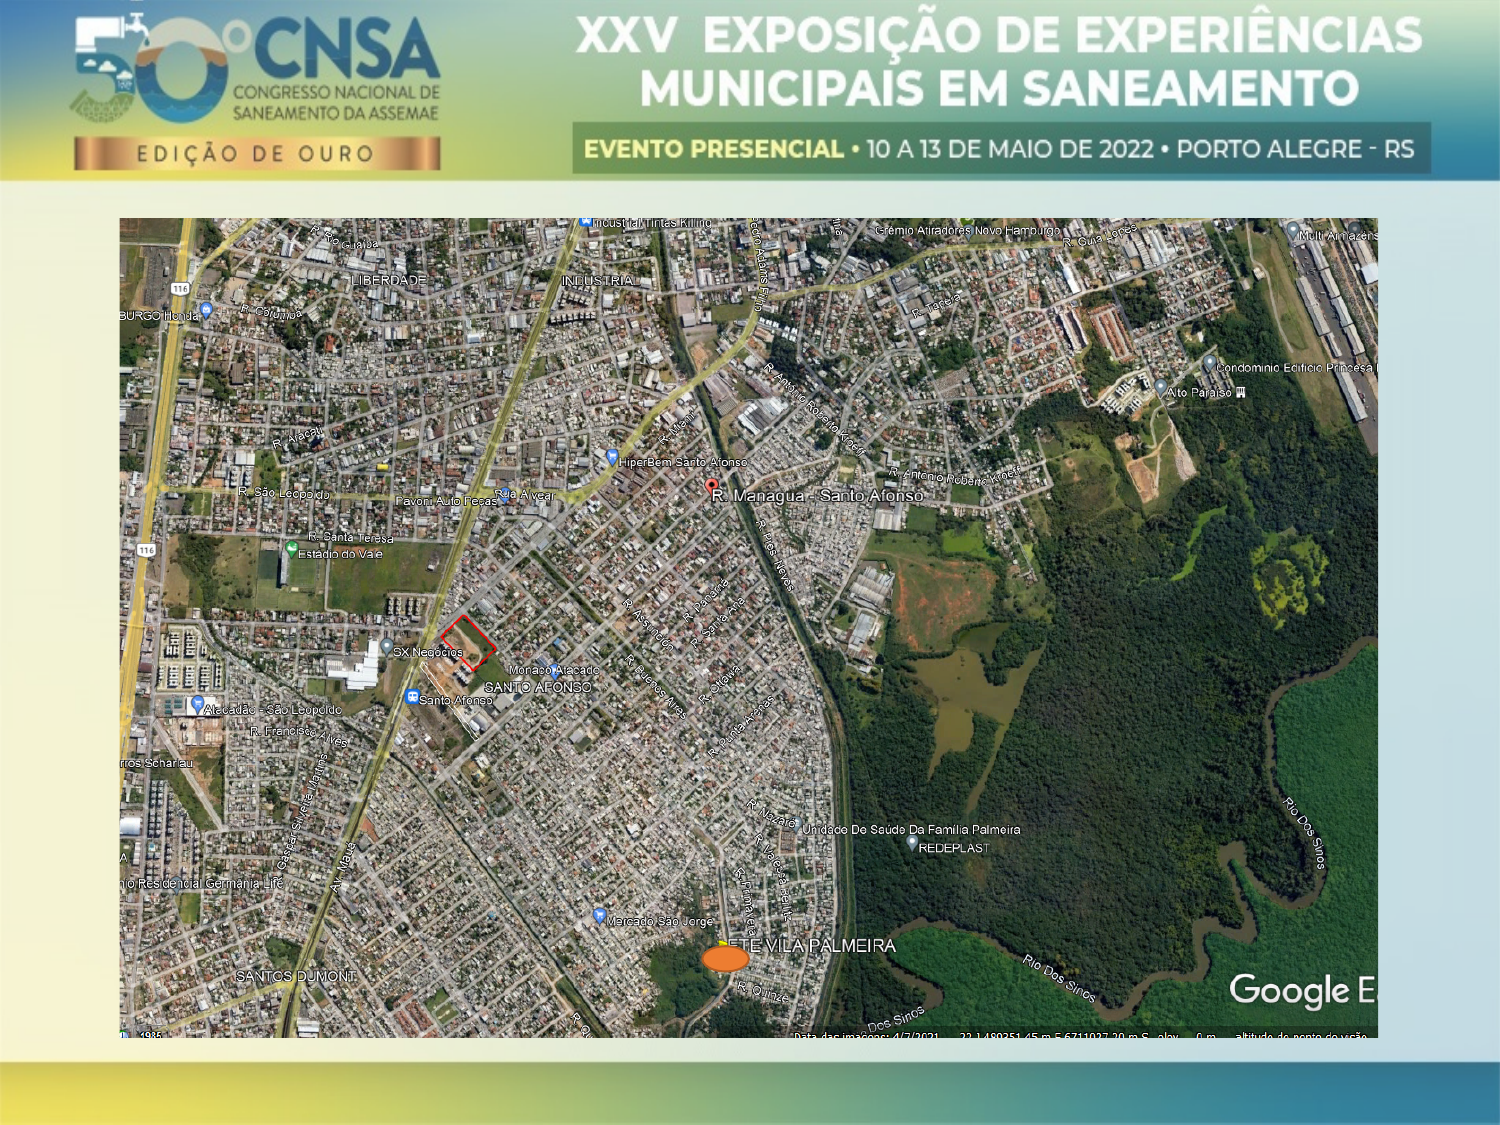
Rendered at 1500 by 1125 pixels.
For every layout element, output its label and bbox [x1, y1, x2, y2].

list [119, 218, 1379, 1038]
